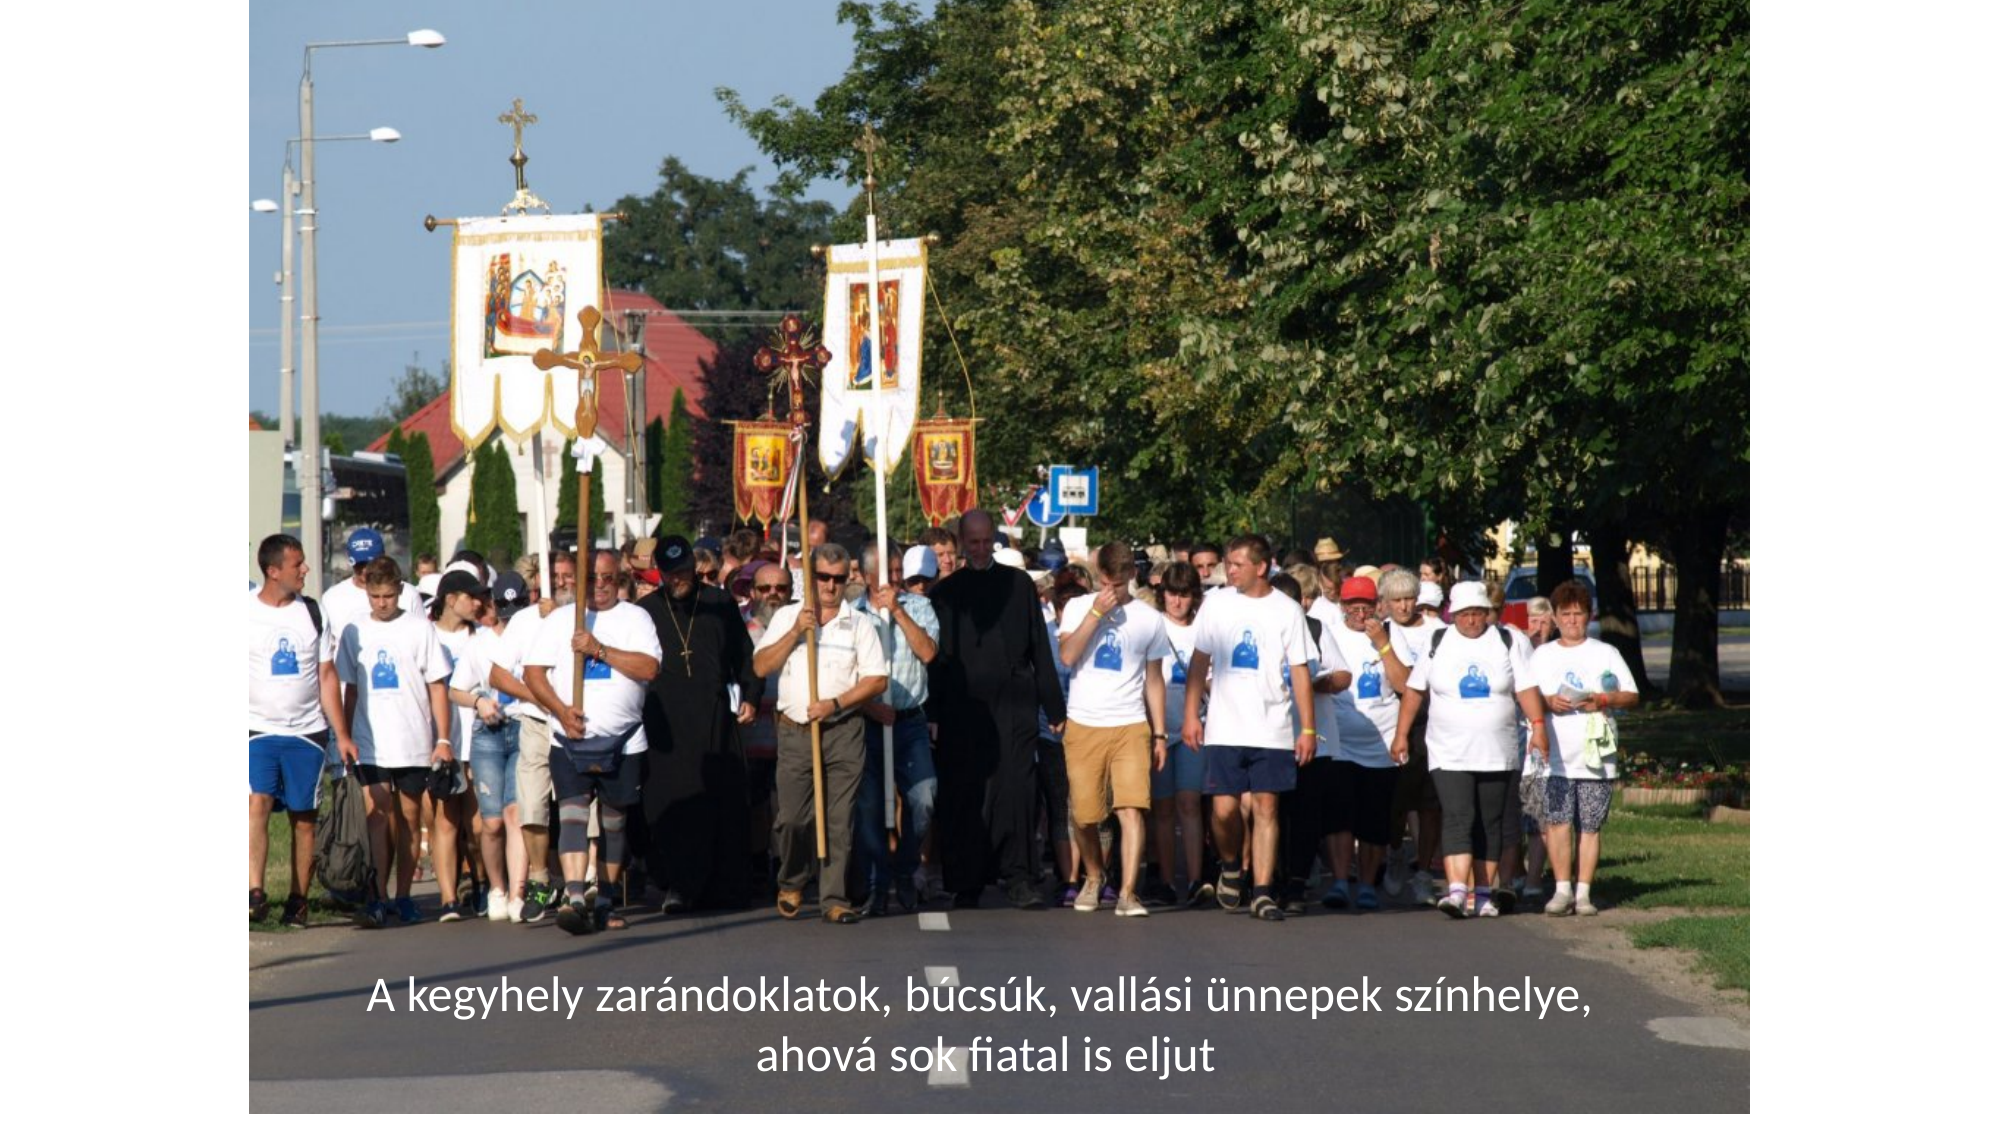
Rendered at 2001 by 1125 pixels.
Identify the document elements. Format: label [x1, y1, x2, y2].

picture [249, 0, 1751, 1114]
